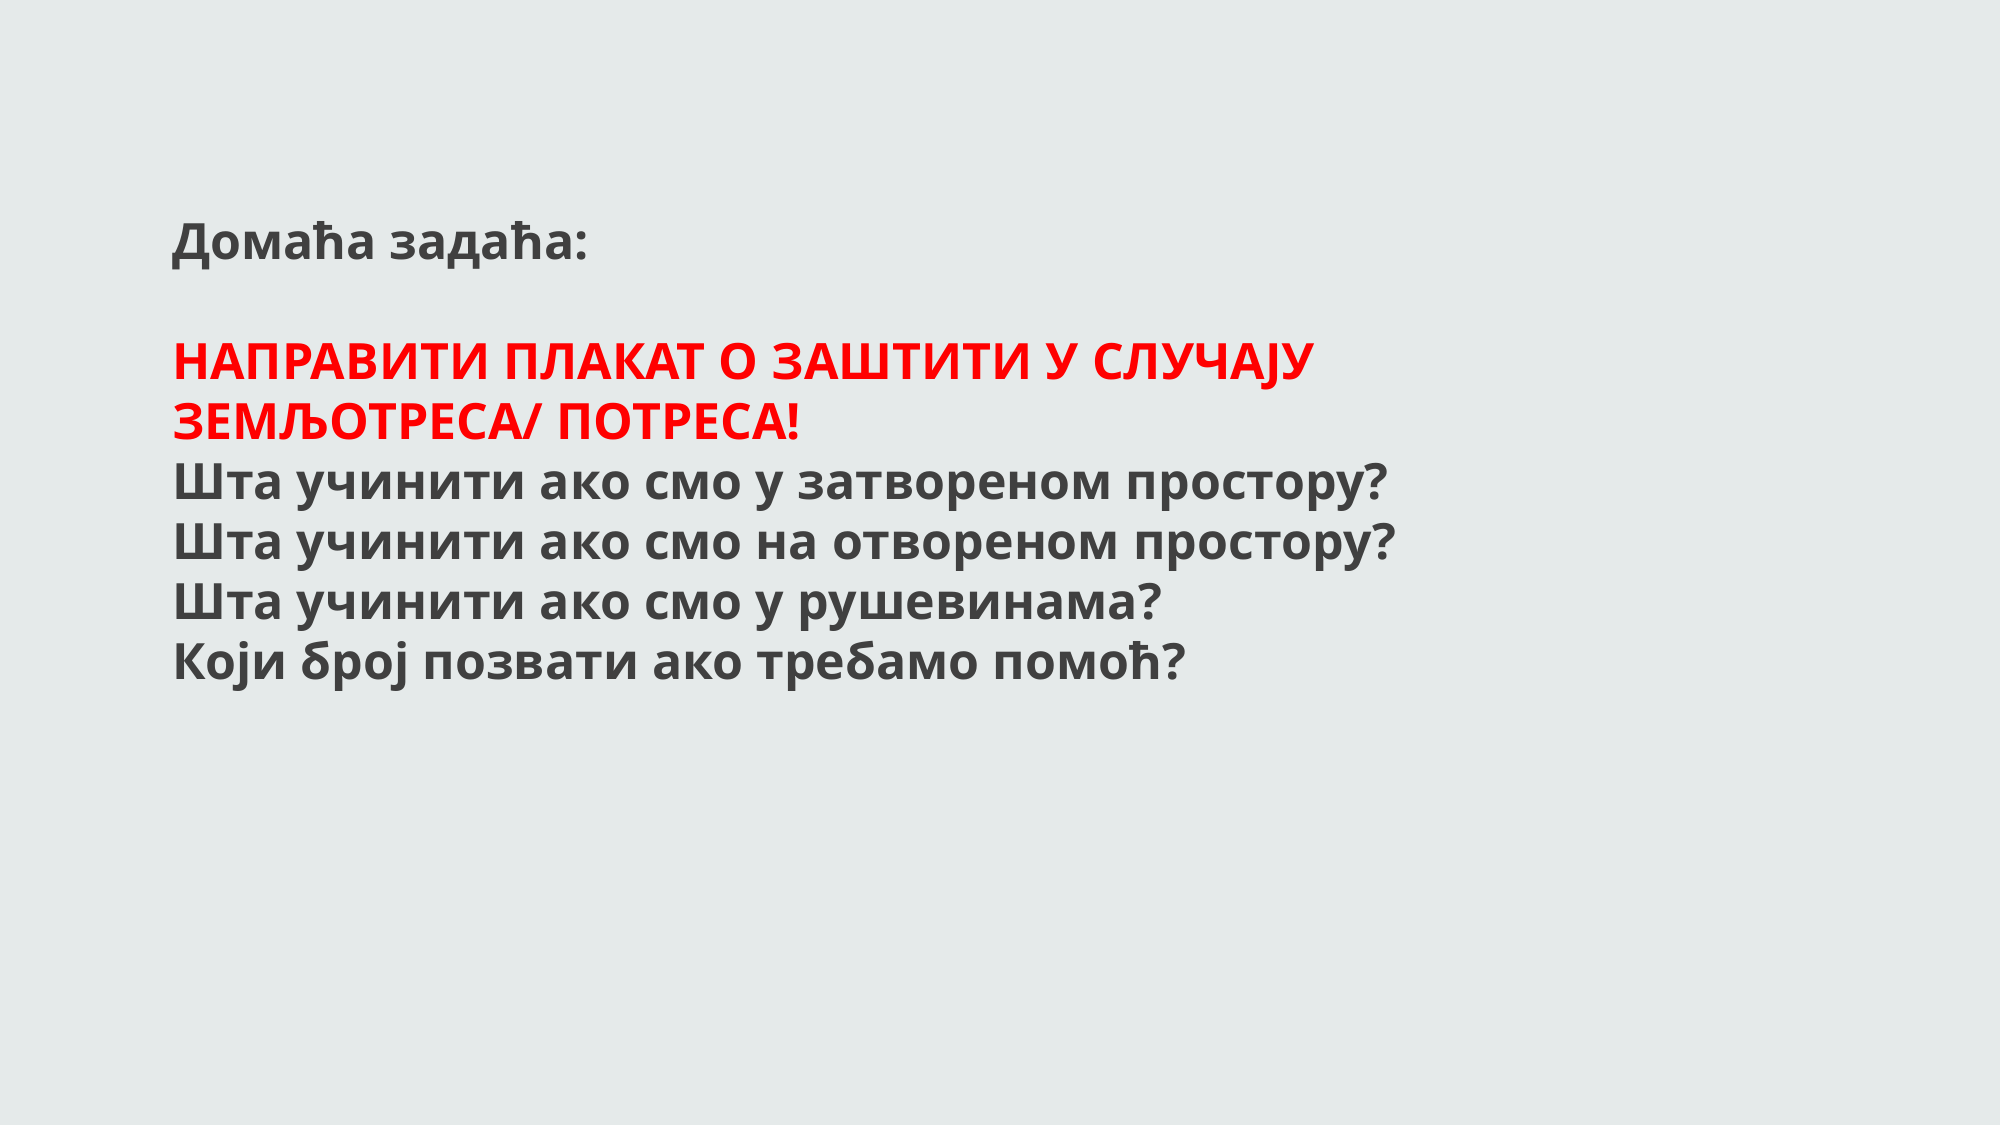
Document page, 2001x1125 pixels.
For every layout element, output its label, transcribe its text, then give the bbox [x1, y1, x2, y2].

text_box Домаћа задаћа: НАПРАВИТИ ПЛАКАТ О ЗАШТИТИ У СЛУЧАЈУ ЗЕМЉОТРЕСА/ ПОТРЕСА! Шта учинити ако смо у затвореном простору? Шта учинити ако смо на отвореном простору? Шта учинити ако смо у рушевинама? Који број позвати ако требамо помоћ? [157, 202, 1511, 698]
